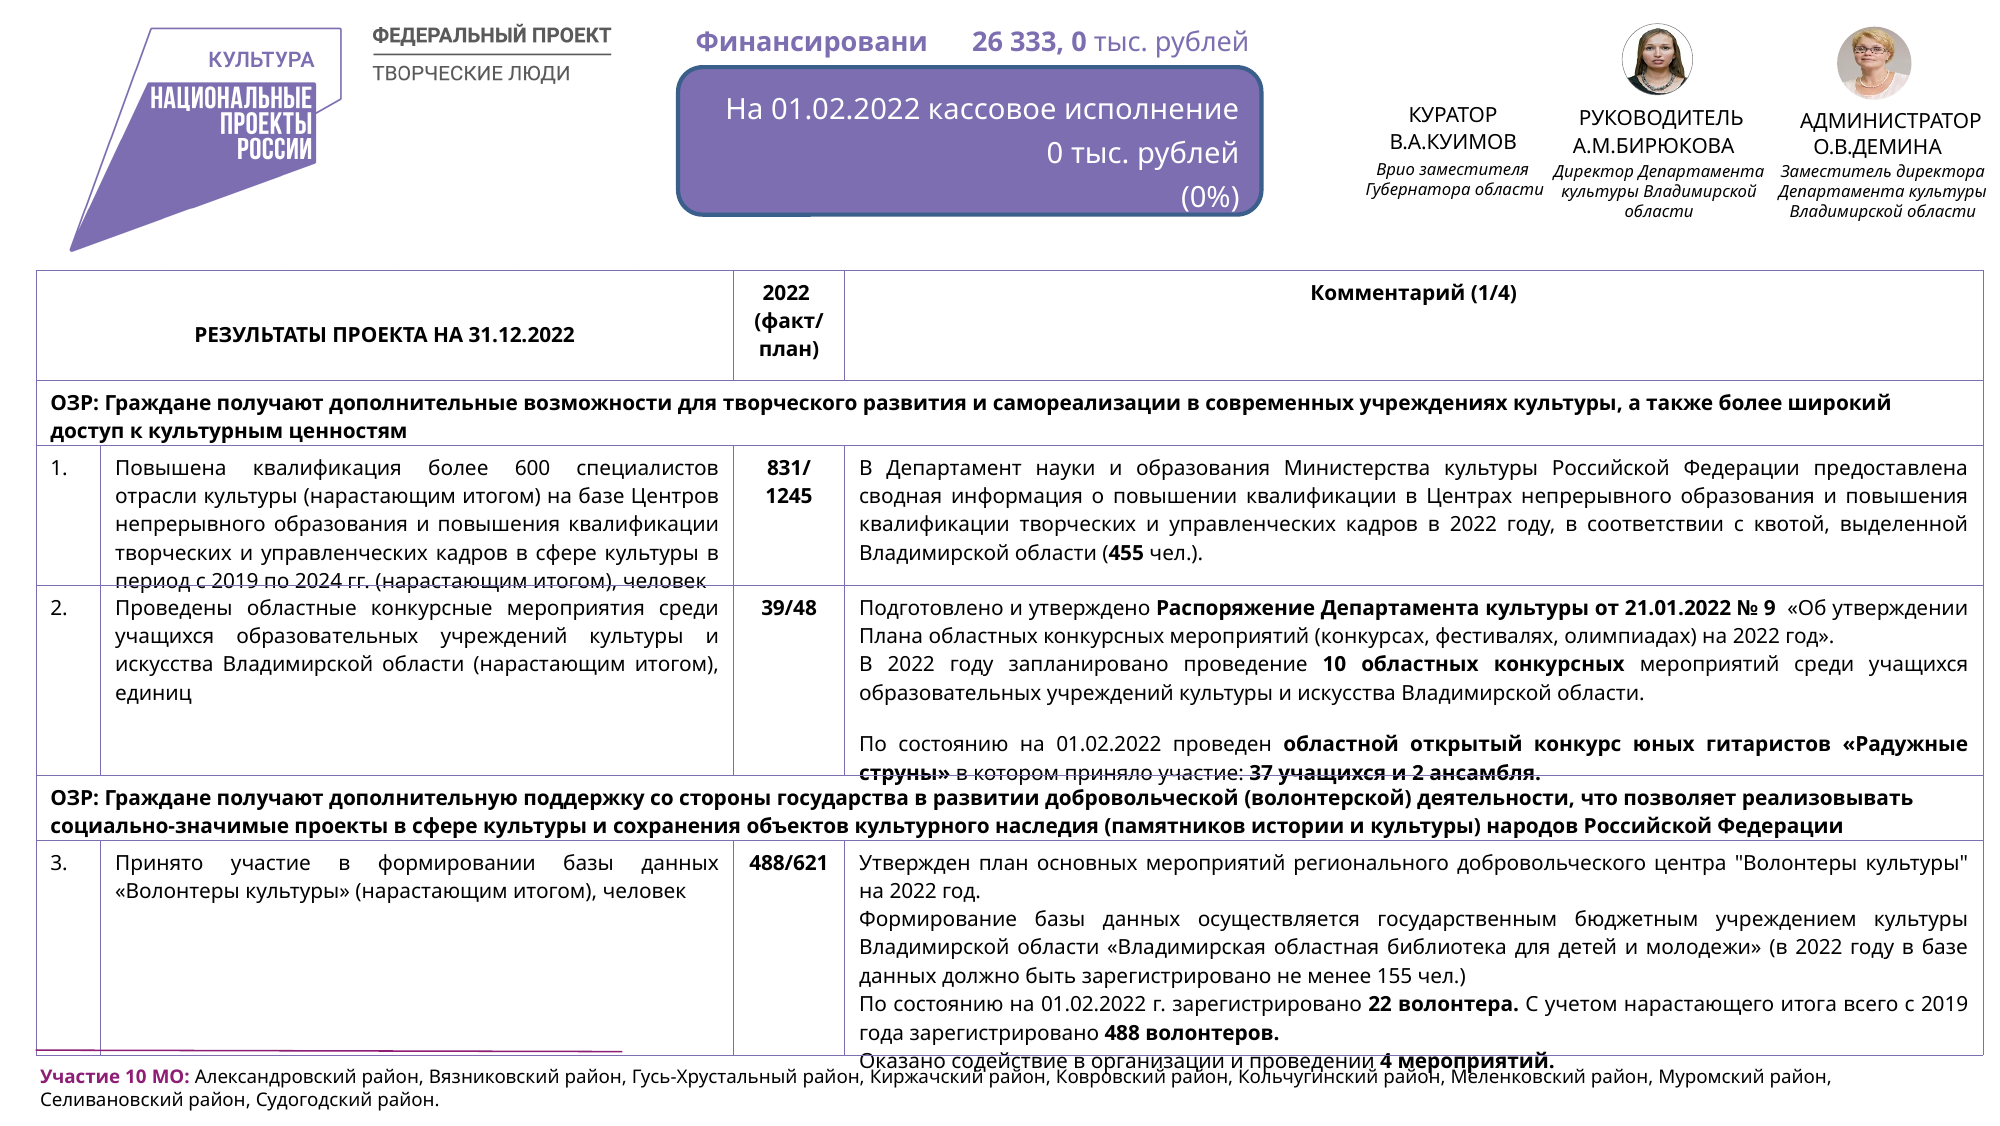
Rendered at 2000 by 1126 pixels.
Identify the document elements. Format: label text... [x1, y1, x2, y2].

text_box Врио заместителя Губернатора области [1333, 151, 1577, 207]
text_box АДМИНИСТРАТОР [1785, 100, 1997, 141]
text_box Директор Департамента культуры Владимирской области [1537, 153, 1761, 249]
table_cell 3. [37, 1051, 100, 1055]
table_header Финансирование [682, 16, 957, 76]
table_header 26 333, 0 тыс. рублей [958, 16, 1363, 103]
table_cell В Департамент науки и образования Министерства культуры Российской Федерации предоставлена сводная информация о повышении квалификации в Центрах непрерывного образования и повышения квалификации творческих и управленческих кадров в 2022 году, в соответствии с квотой, выделенной Владимирской области (455 чел.). [845, 446, 1983, 585]
table_header РЕЗУЛЬТАТЫ ПРОЕКТА НА 31.12.2022 [37, 271, 733, 380]
table_cell 488/621 [734, 841, 844, 1055]
table_cell ОЗР: Граждане получают дополнительную поддержку со стороны государства в развитии добровольческой (волонтерской) деятельности, что позволяет реализовывать социально-значимые проекты в сфере культуры и сохранения объектов культурного наследия (памятников истории и культуры) народов Российской Федерации [37, 776, 1983, 840]
table_cell 2. [37, 586, 100, 775]
table_cell ОЗР: Граждане получают дополнительные возможности для творческого развития и самореализации в современных учреждениях культуры, а также более широкий доступ к культурным ценностям [37, 381, 1983, 445]
table_header Комментарий (1/4) [845, 271, 1983, 380]
table_cell Подготовлено и утверждено Распоряжение Департамента культуры от 21.01.2022 № 9 «Об утверждении Плана областных конкурсных мероприятий (конкурсах, фестивалях, олимпиадах) на 2022 год». В 2022 году запланировано проведение 10 областных конкурсных мероприятий среди учащихся образовательных учреждений культуры и искусства Владимирской области. По состоянию на 01.02.2022 проведен областной открытый конкурс юных гитаристов «Радужные струны» в котором приняло участие: 37 учащихся и 2 ансамбля. [845, 586, 1983, 775]
text_box Участие 10 МО: Александровский район, Вязниковский район, Гусь-Хрустальный район, Киржачский район, Ковровский район, Кольчугинский район, Меленковский район, Муромский район, Селивановский район, Судогодский район. [25, 1057, 1948, 1118]
text_box О.В.ДЕМИНА [1770, 125, 1985, 153]
text_box В.А.КУИМОВ [1374, 121, 1532, 151]
table_cell 1. [37, 446, 100, 585]
table_cell Повышена квалификация более 600 специалистов отрасли культуры (нарастающим итогом) на базе Центров непрерывного образования и повышения квалификации творческих и управленческих кадров в сфере культуры в период с 2019 по 2024 гг. (нарастающим итогом), человек [101, 446, 733, 585]
text_box [1622, 23, 1693, 95]
text_box [1837, 26, 1912, 100]
text_box А.М.БИРЮКОВА [1547, 125, 1761, 153]
table_cell Принято участие в формировании базы данных «Волонтеры культуры» (нарастающим итогом), человек [101, 841, 733, 1055]
text_box РУКОВОДИТЕЛЬ [1564, 97, 1759, 125]
text_box КУРАТОР [1393, 94, 1513, 121]
table_cell 831/ 1245 [734, 446, 844, 585]
table_cell Проведены областные конкурсные мероприятия среди учащихся образовательных учреждений культуры и искусства Владимирской области (нарастающим итогом), единиц [101, 586, 733, 775]
picture [43, 2, 637, 277]
table_cell 3. [37, 841, 100, 1050]
text_box На 01.02.2022 кассовое исполнение 0 тыс. рублей (0%) [678, 67, 1262, 215]
table_cell 39/48 [734, 586, 844, 775]
table_header 2022 (факт/ план) [734, 271, 844, 380]
table_cell Утвержден план основных мероприятий регионального добровольческого центра "Волонтеры культуры" на 2022 год. Формирование базы данных осуществляется государственным бюджетным учреждением культуры Владимирской области «Владимирская областная библиотека для детей и молодежи» (в 2022 году в базе данных должно быть зарегистрировано не менее 155 чел.) По состоянию на 01.02.2022 г. зарегистрировано 22 волонтера. С учетом нарастающего итога всего с 2019 года зарегистрировано 488 волонтеров. Оказано содействие в организации и проведении 4 мероприятий. [845, 841, 1983, 1055]
text_box Заместитель директора Департамента культуры Владимирской области [1761, 153, 2000, 249]
